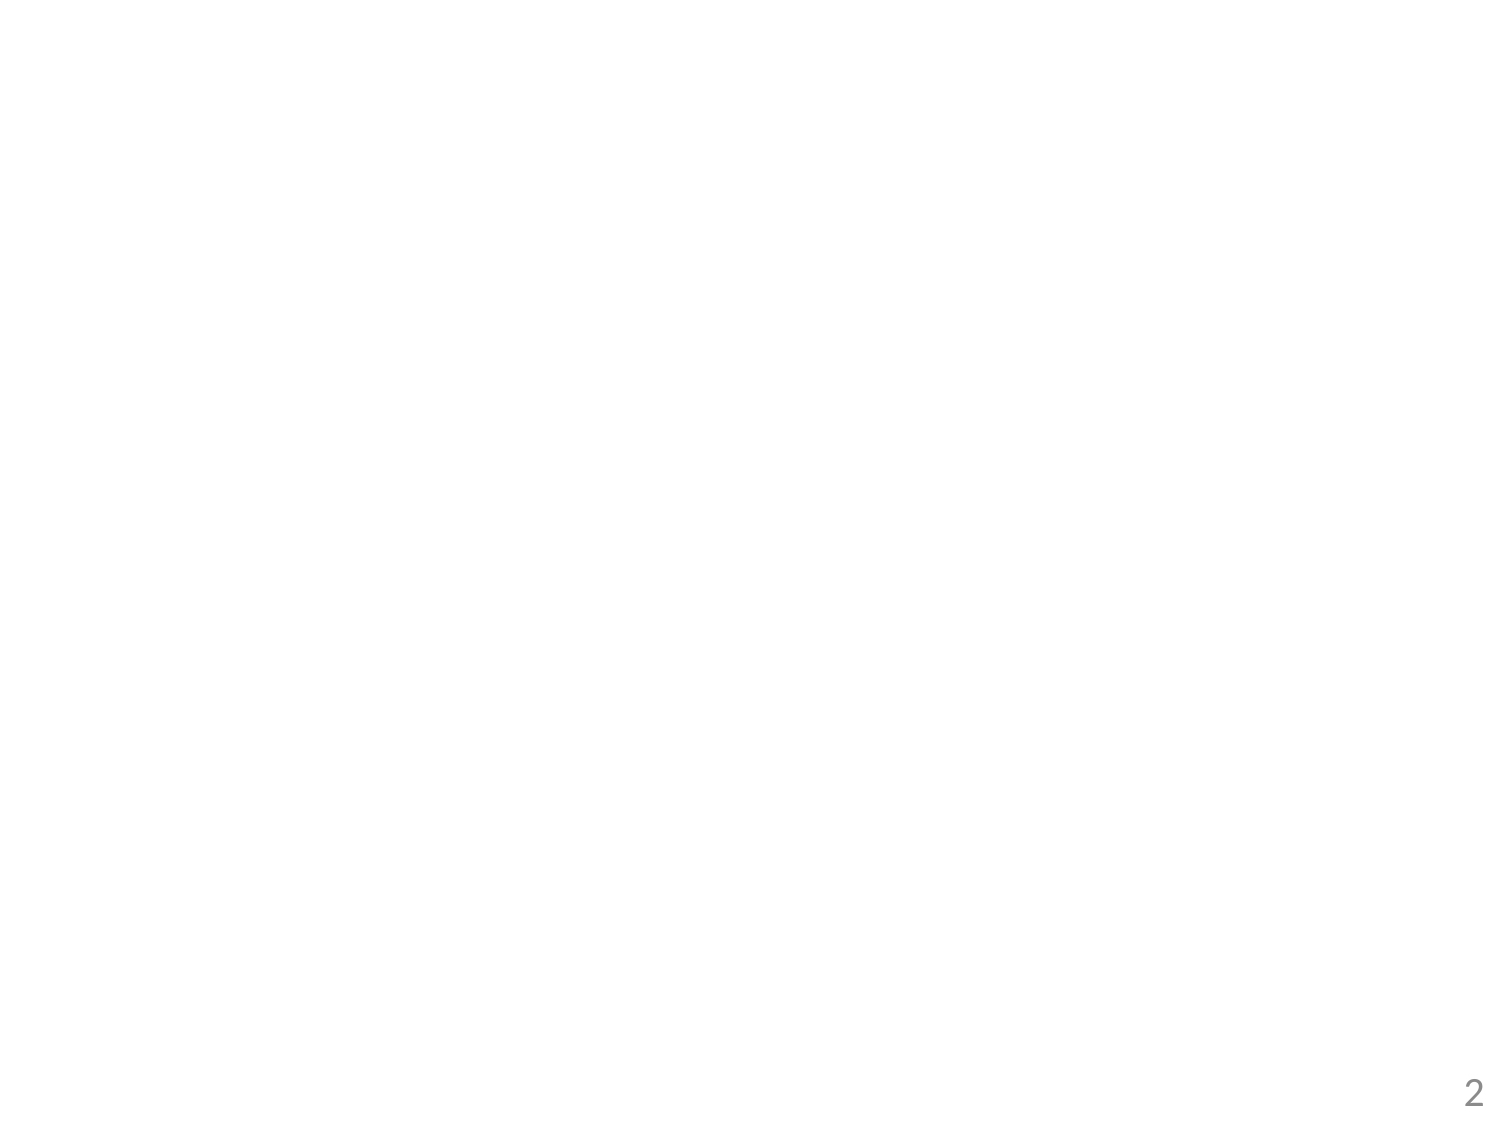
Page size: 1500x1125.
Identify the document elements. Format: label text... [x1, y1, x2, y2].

slide_number 2 [1149, 1059, 1500, 1120]
